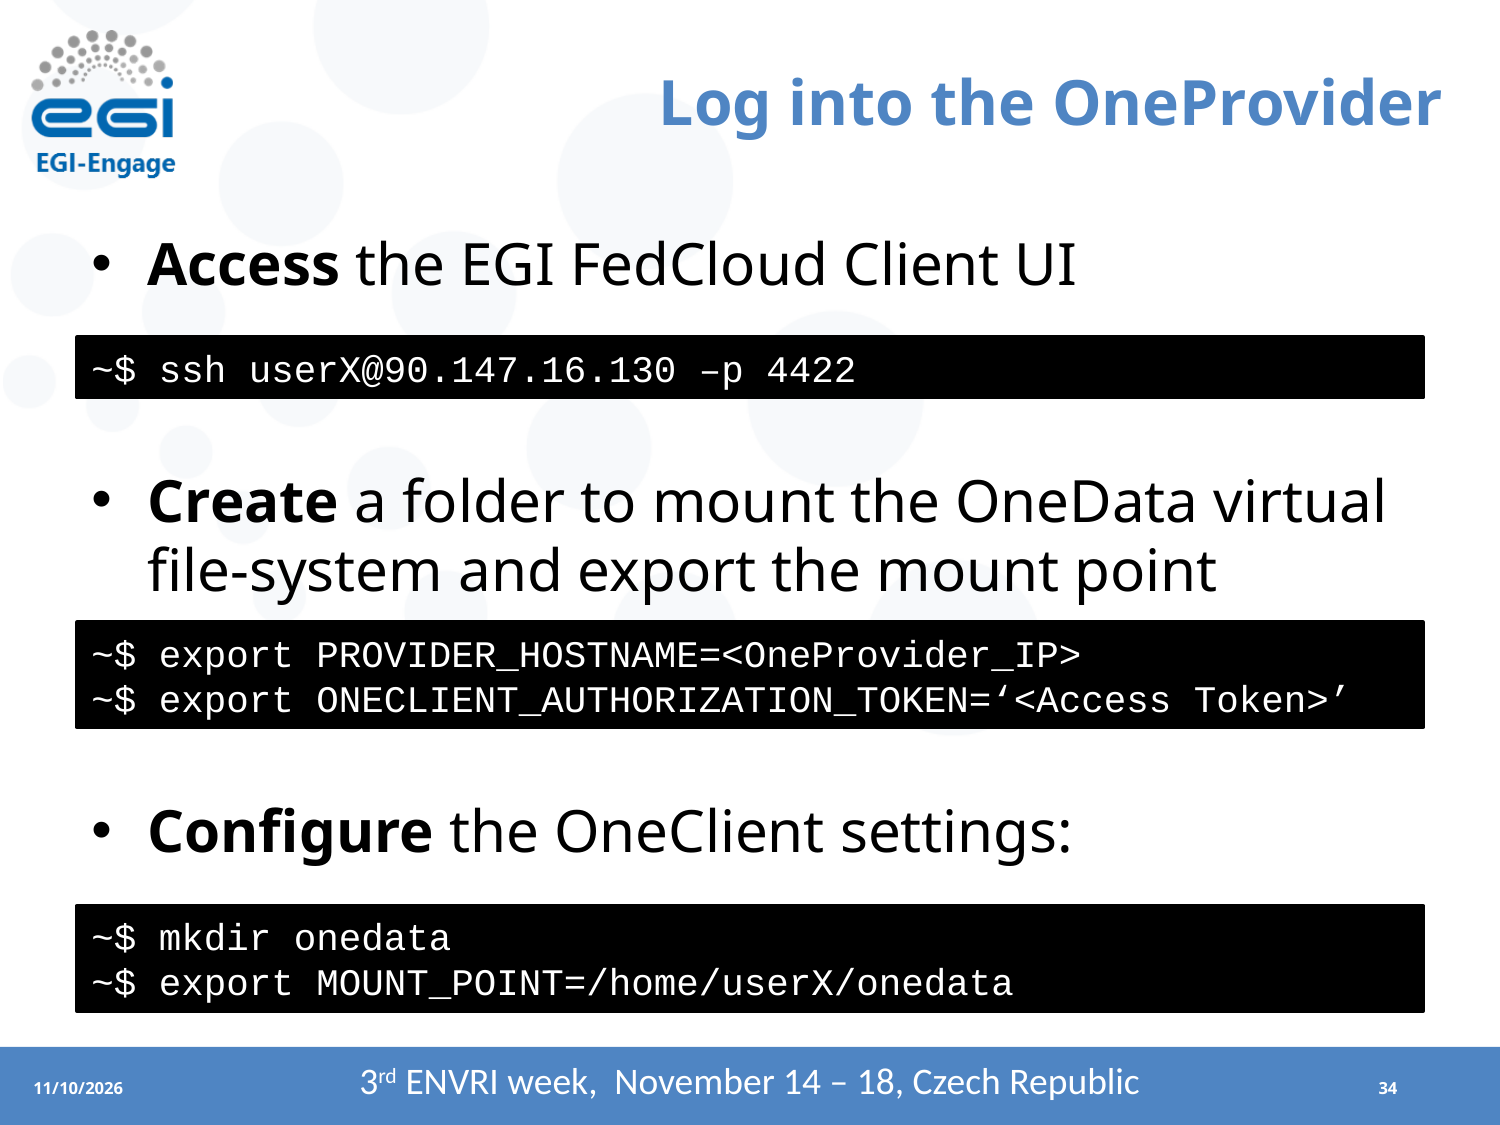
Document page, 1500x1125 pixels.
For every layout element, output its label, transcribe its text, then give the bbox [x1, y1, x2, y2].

picture [3, 0, 1076, 772]
text_box ~$ mkdir onedata ~$ export MOUNT_POINT=/home/userX/onedata [75, 904, 1425, 1013]
text_box ~$ ssh userX@90.147.16.130 –p 4422 [75, 335, 1425, 399]
text_box ~$ export PROVIDER_HOSTNAME=<OneProvider_IP> ~$ export ONECLIENT_AUTHORIZATION_TOKEN=‘<Access Token>’ [75, 620, 1425, 729]
text_box Configure the OneClient settings: [76, 786, 1459, 882]
text_box Create a folder to mount the OneData virtual file-system and export the mount point [76, 456, 1459, 551]
title Log into the OneProvider [253, 30, 1459, 171]
text_box 3rd ENVRI week, November 14 – 18, Czech Republic [194, 1049, 1306, 1110]
list Access the EGI FedCloud Client UI [76, 220, 1459, 315]
